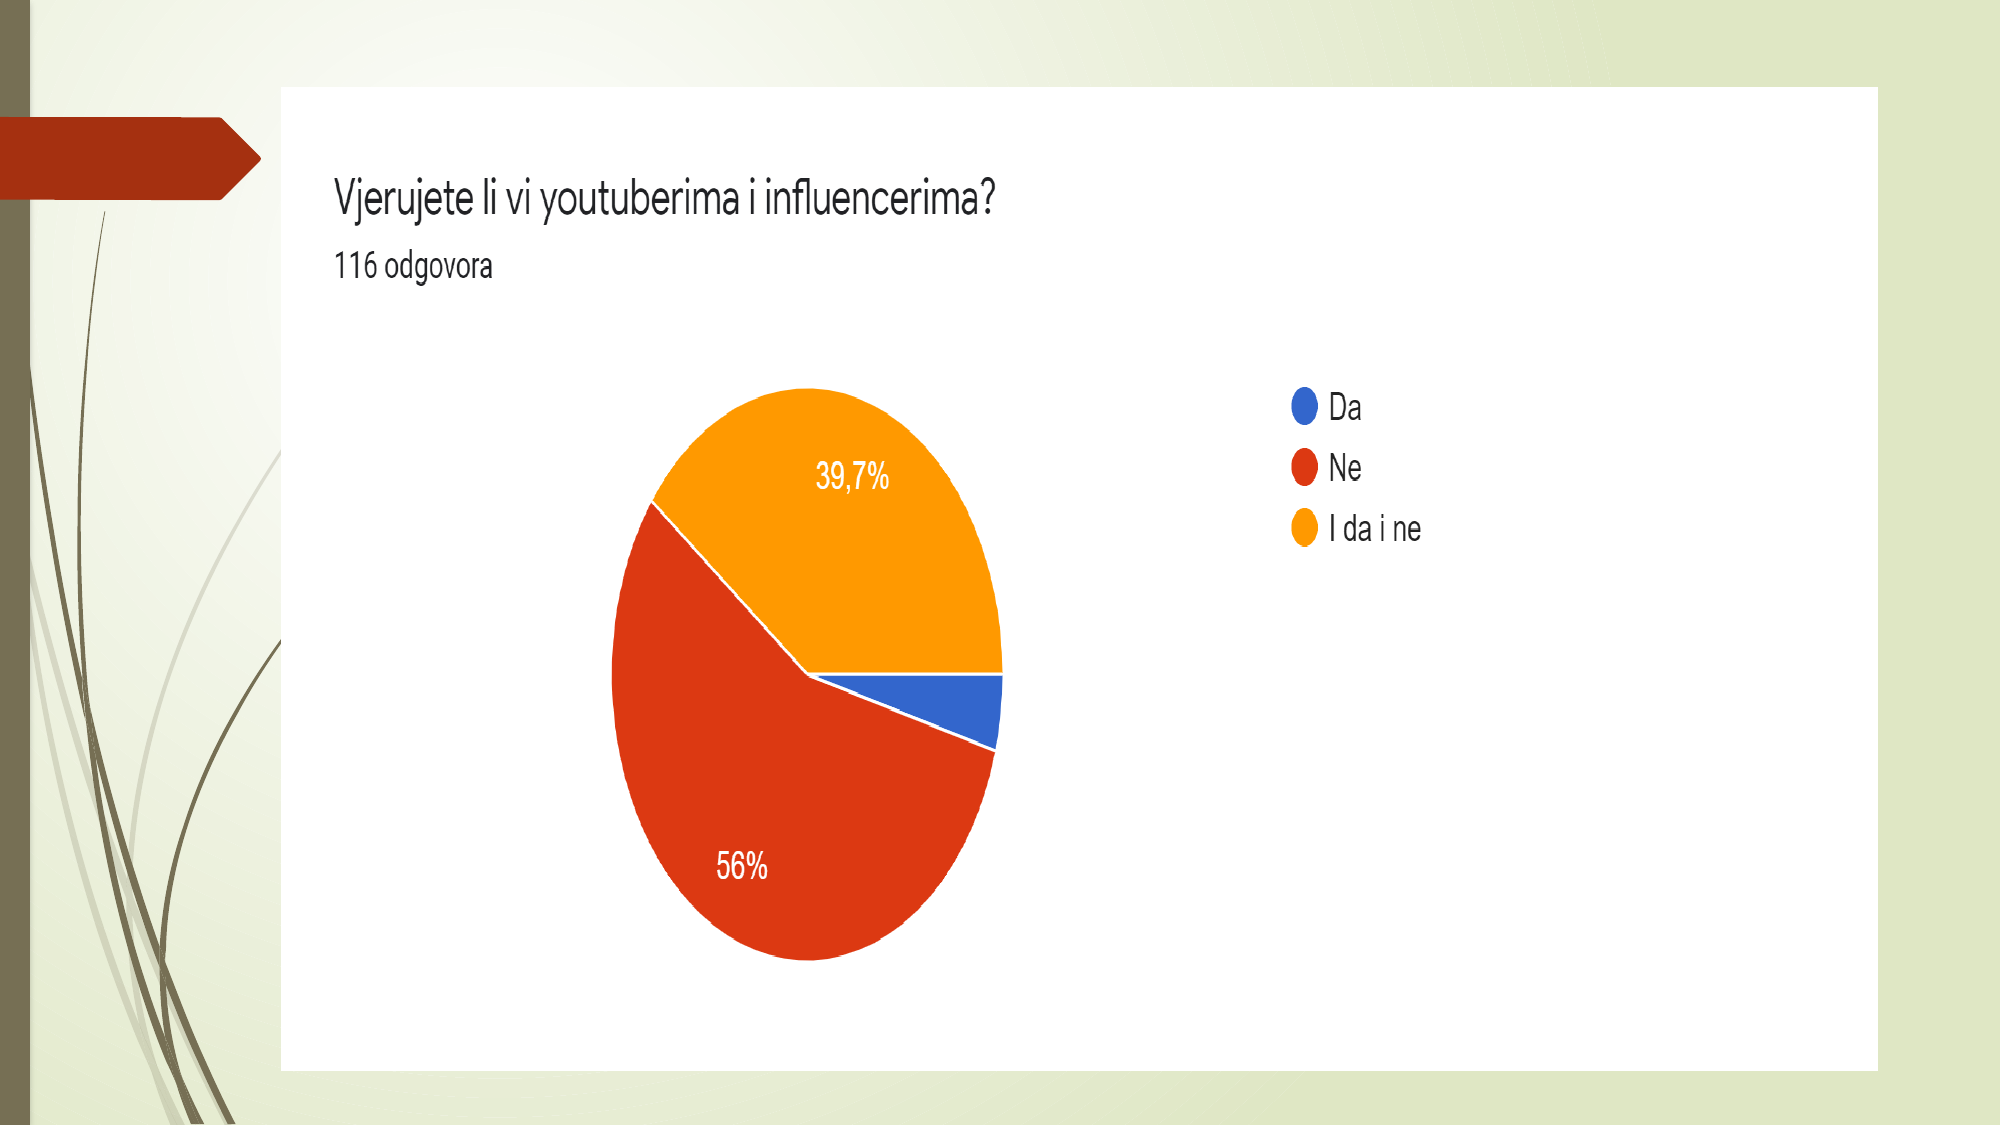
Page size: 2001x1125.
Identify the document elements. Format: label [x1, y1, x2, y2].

picture [280, 87, 1878, 1071]
